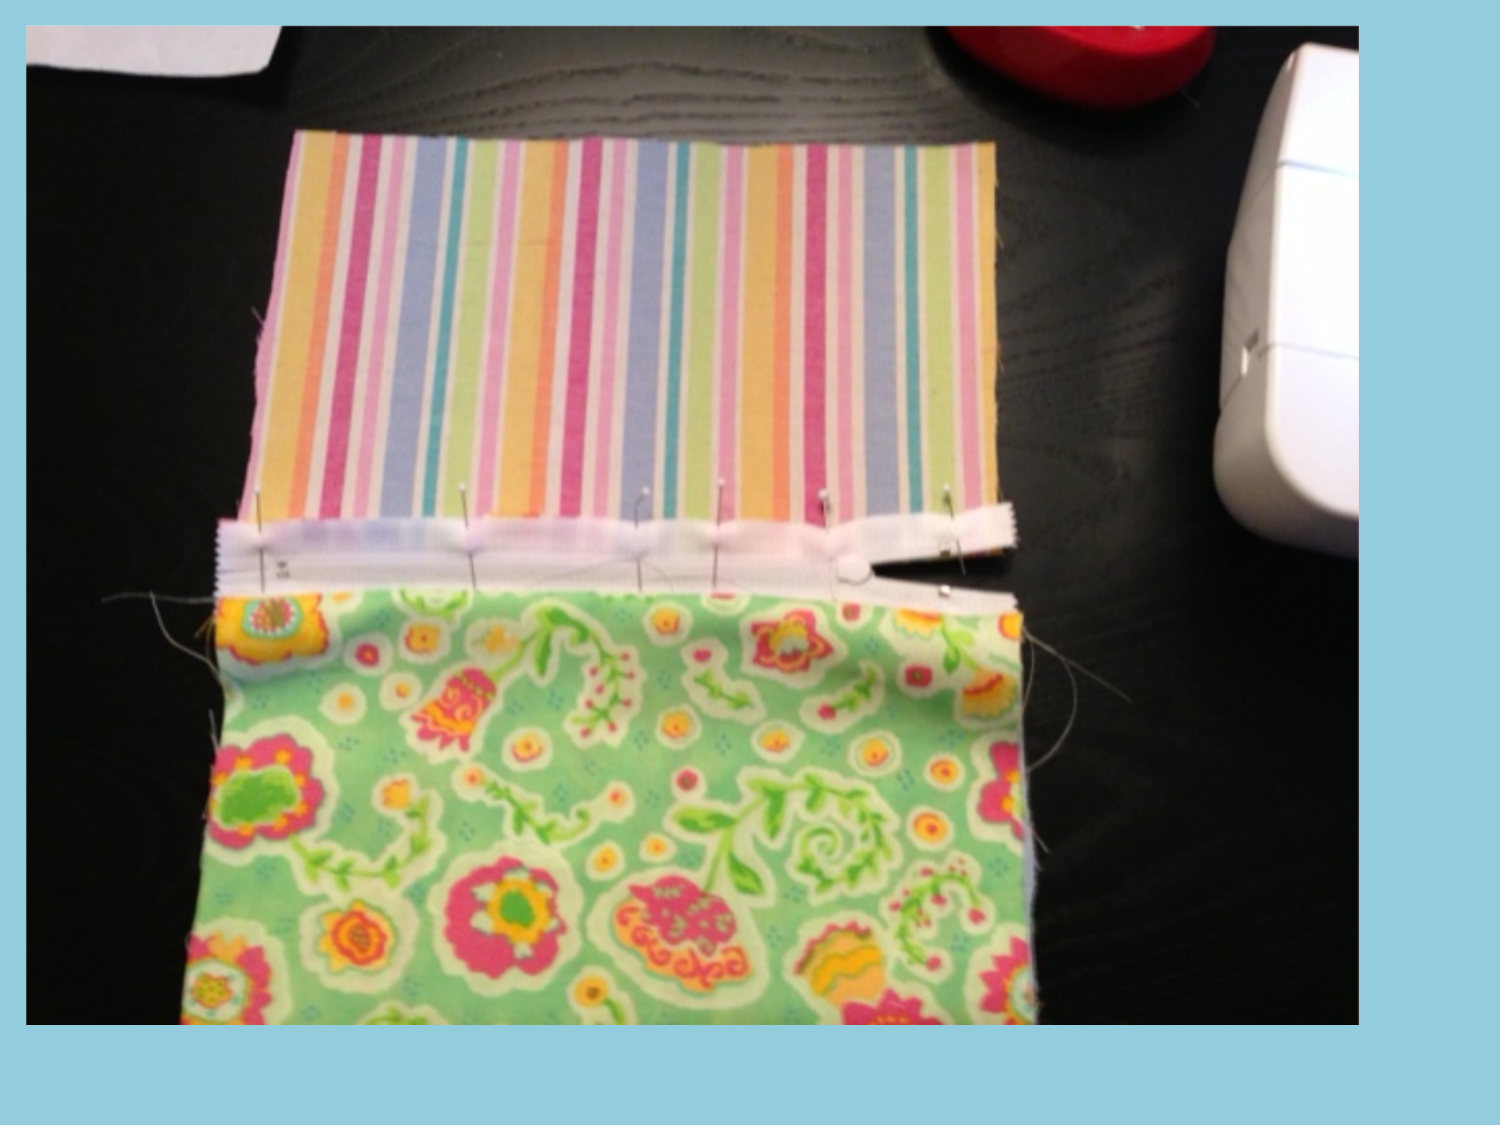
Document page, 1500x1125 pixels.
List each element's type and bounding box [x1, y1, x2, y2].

picture [24, 24, 1359, 1026]
